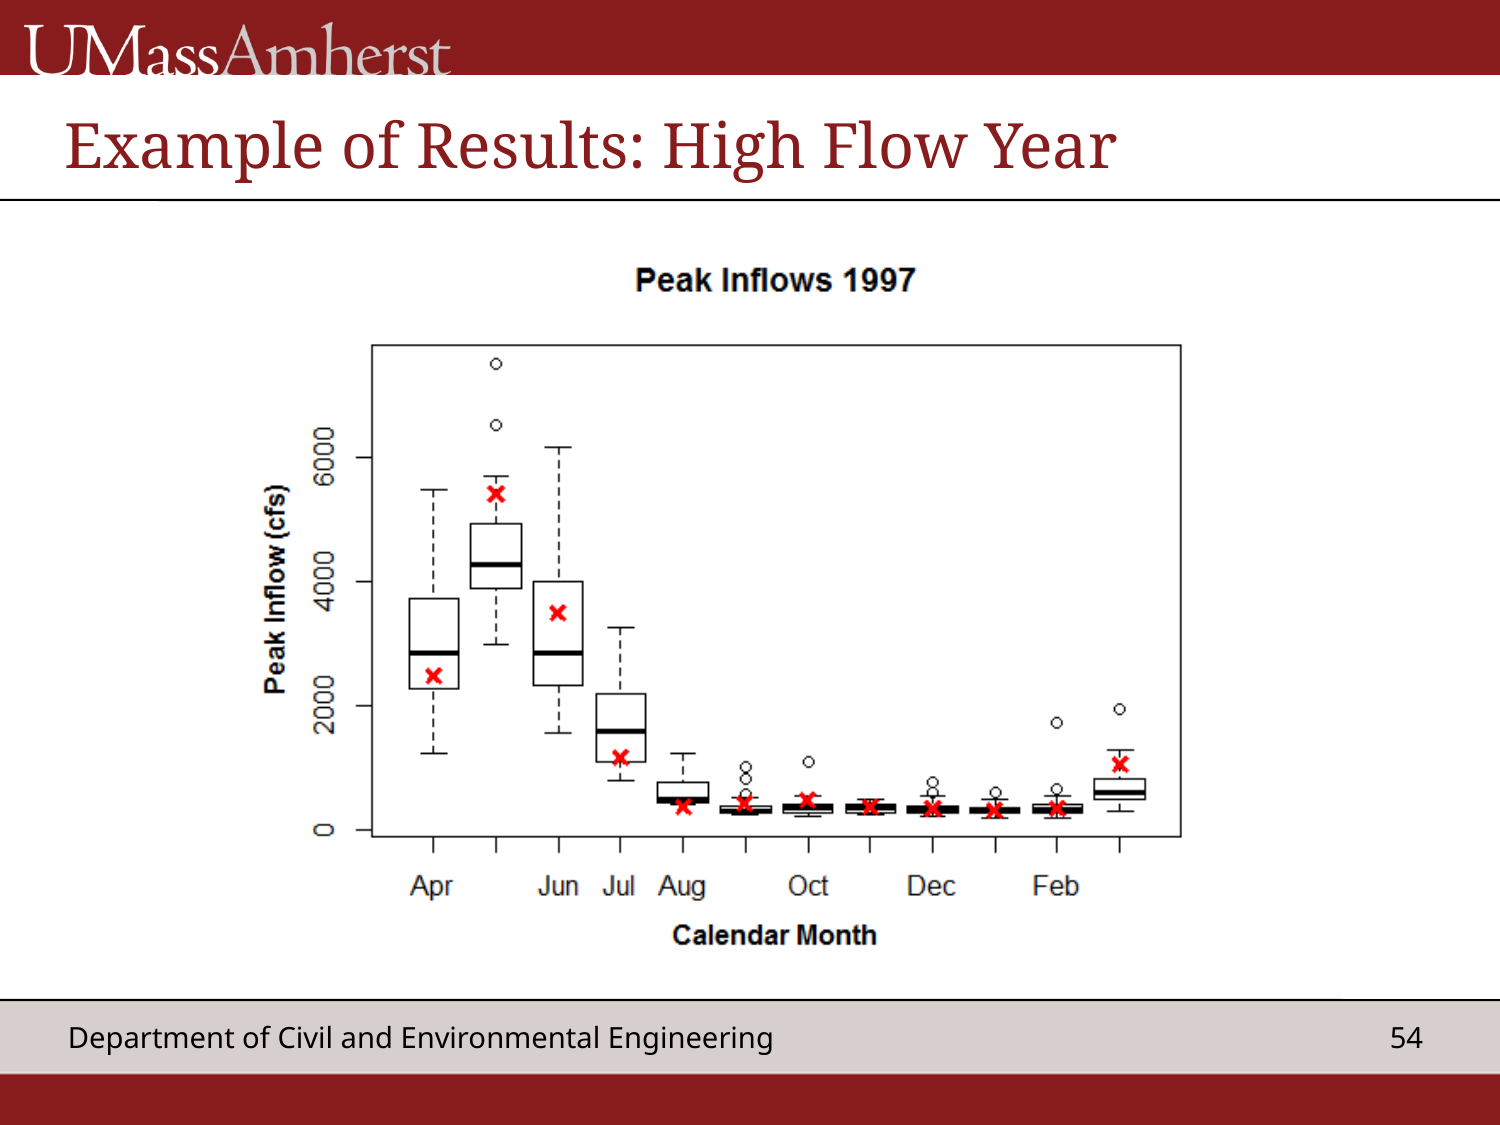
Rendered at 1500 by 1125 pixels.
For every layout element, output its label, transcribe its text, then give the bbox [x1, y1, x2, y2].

picture [238, 212, 1251, 987]
title Example of Results: High Flow Year [50, 99, 1500, 188]
picture [0, 0, 1500, 75]
